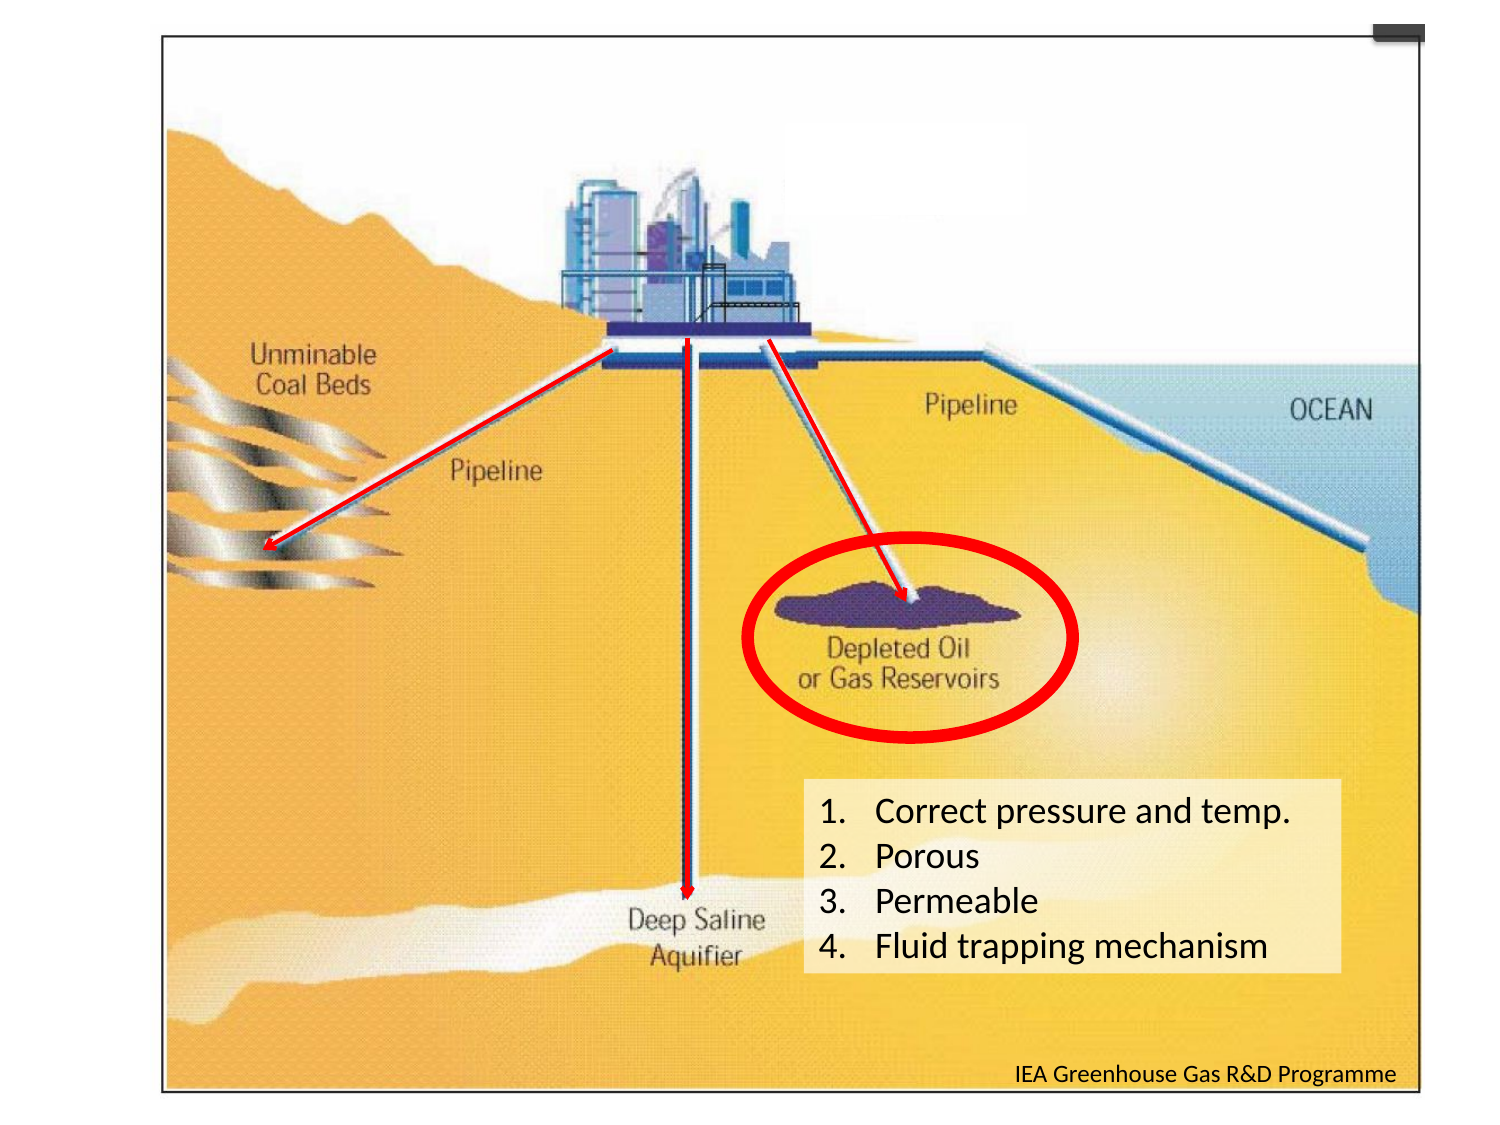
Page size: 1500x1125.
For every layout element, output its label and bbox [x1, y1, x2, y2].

text_box [768, 339, 907, 603]
list [149, 24, 1426, 1100]
text_box [262, 349, 613, 551]
